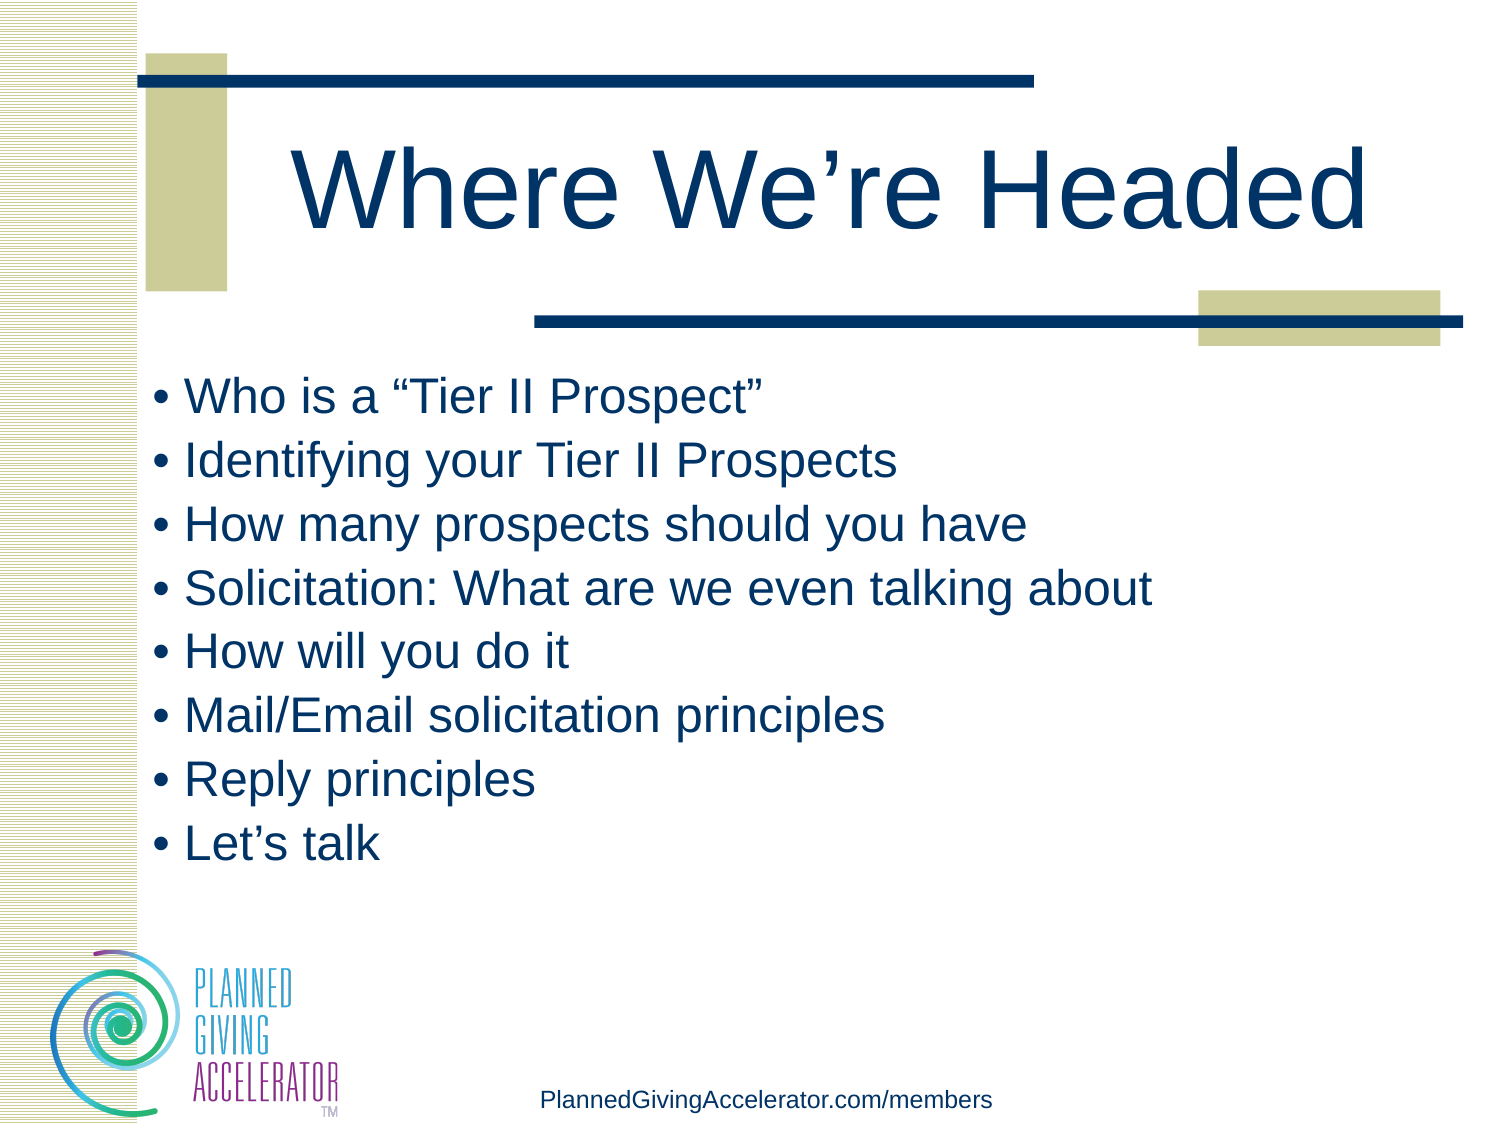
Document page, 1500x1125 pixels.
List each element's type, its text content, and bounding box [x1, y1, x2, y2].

list • Who is a “Tier II Prospect” • Identifying your Tier II Prospects • How many prospects should you have • Solicitation: What are we even talking about • How will you do it • Mail/Email solicitation principles • Reply principles • Let’s talk [137, 362, 1443, 900]
footer PlannedGivingAccelerator.com/members [513, 1046, 1021, 1122]
title Where We’re Headed [225, 99, 1436, 288]
